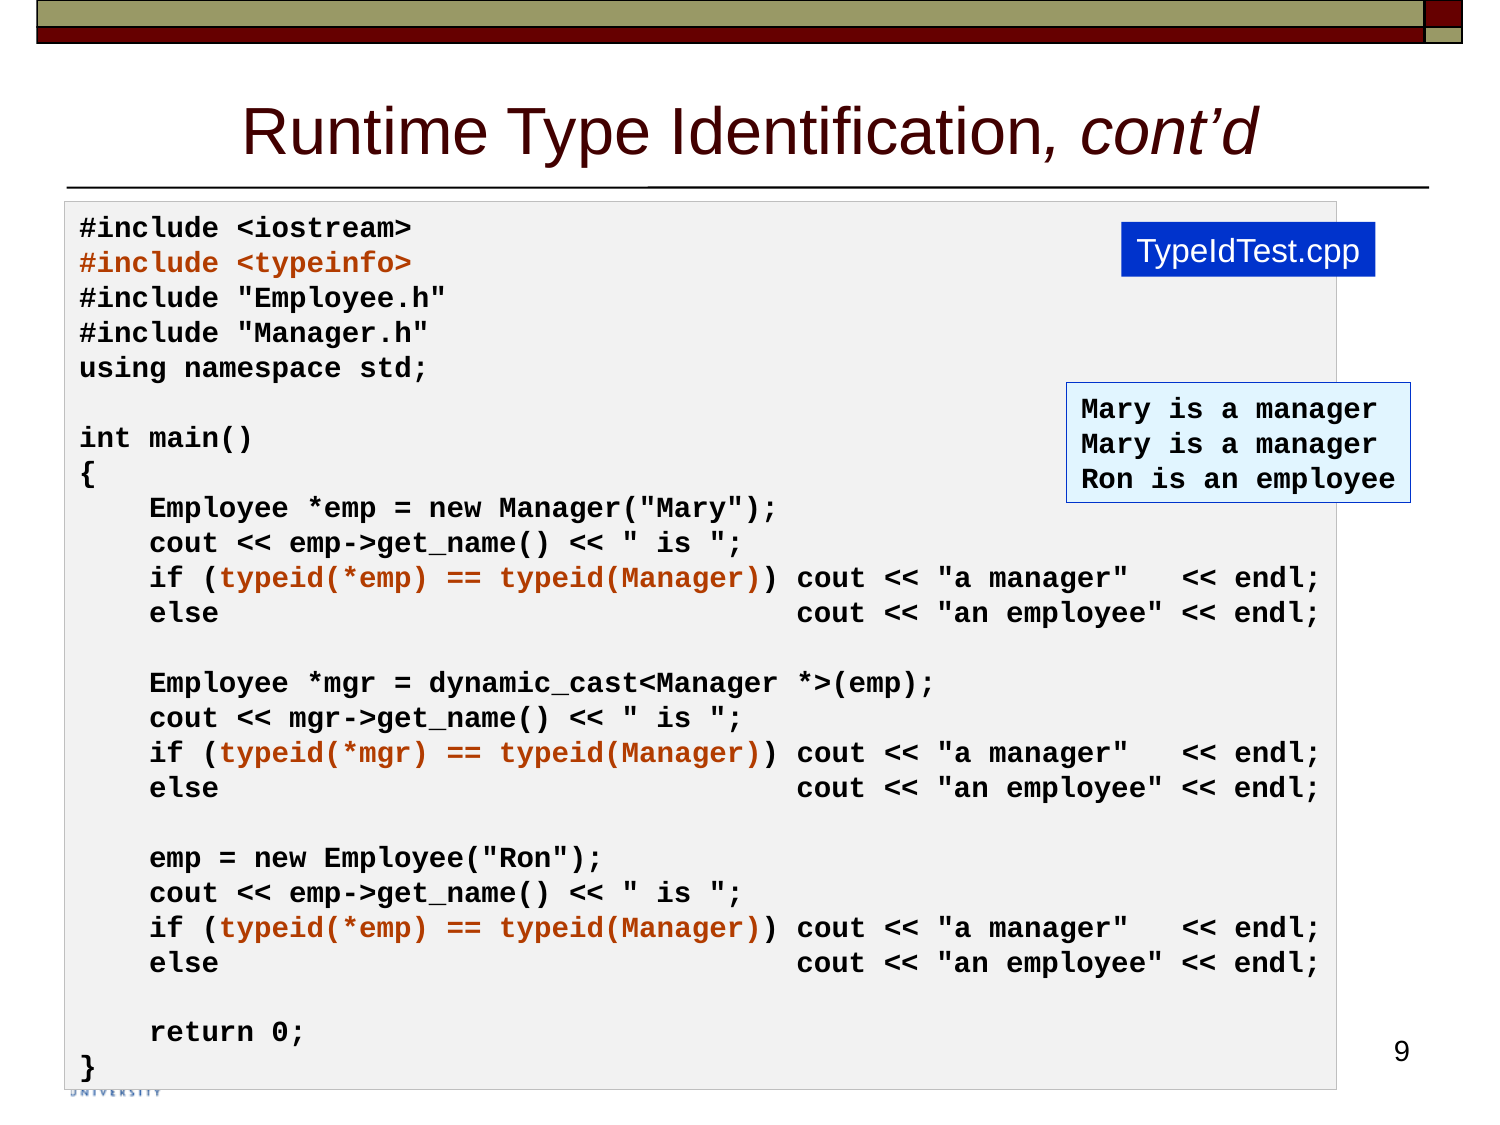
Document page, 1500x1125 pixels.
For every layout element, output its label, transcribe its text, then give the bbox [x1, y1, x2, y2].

text_box #include <iostream> #include <typeinfo> #include "Employee.h" #include "Manager.h" using namespace std; int main() { Employee *emp = new Manager("Mary"); cout << emp->get_name() << " is "; if (typeid(*emp) == typeid(Manager)) cout << "a manager" << endl; else cout << "an employee" << endl; Employee *mgr = dynamic_cast<Manager *>(emp); cout << mgr->get_name() << " is "; if (typeid(*mgr) == typeid(Manager)) cout << "a manager" << endl; else cout << "an employee" << endl; emp = new Employee("Ron"); cout << emp->get_name() << " is "; if (typeid(*emp) == typeid(Manager)) cout << "a manager" << endl; else cout << "an employee" << endl; return 0; } [64, 201, 1337, 1090]
picture [60, 1012, 166, 1112]
title Runtime Type Identification, cont’d [75, 67, 1425, 175]
text_box TypeIdTest.cpp [1121, 221, 1376, 277]
slide_number 9 [1112, 1025, 1425, 1100]
text_box Mary is a manager Mary is a manager Ron is an employee [1066, 382, 1411, 503]
